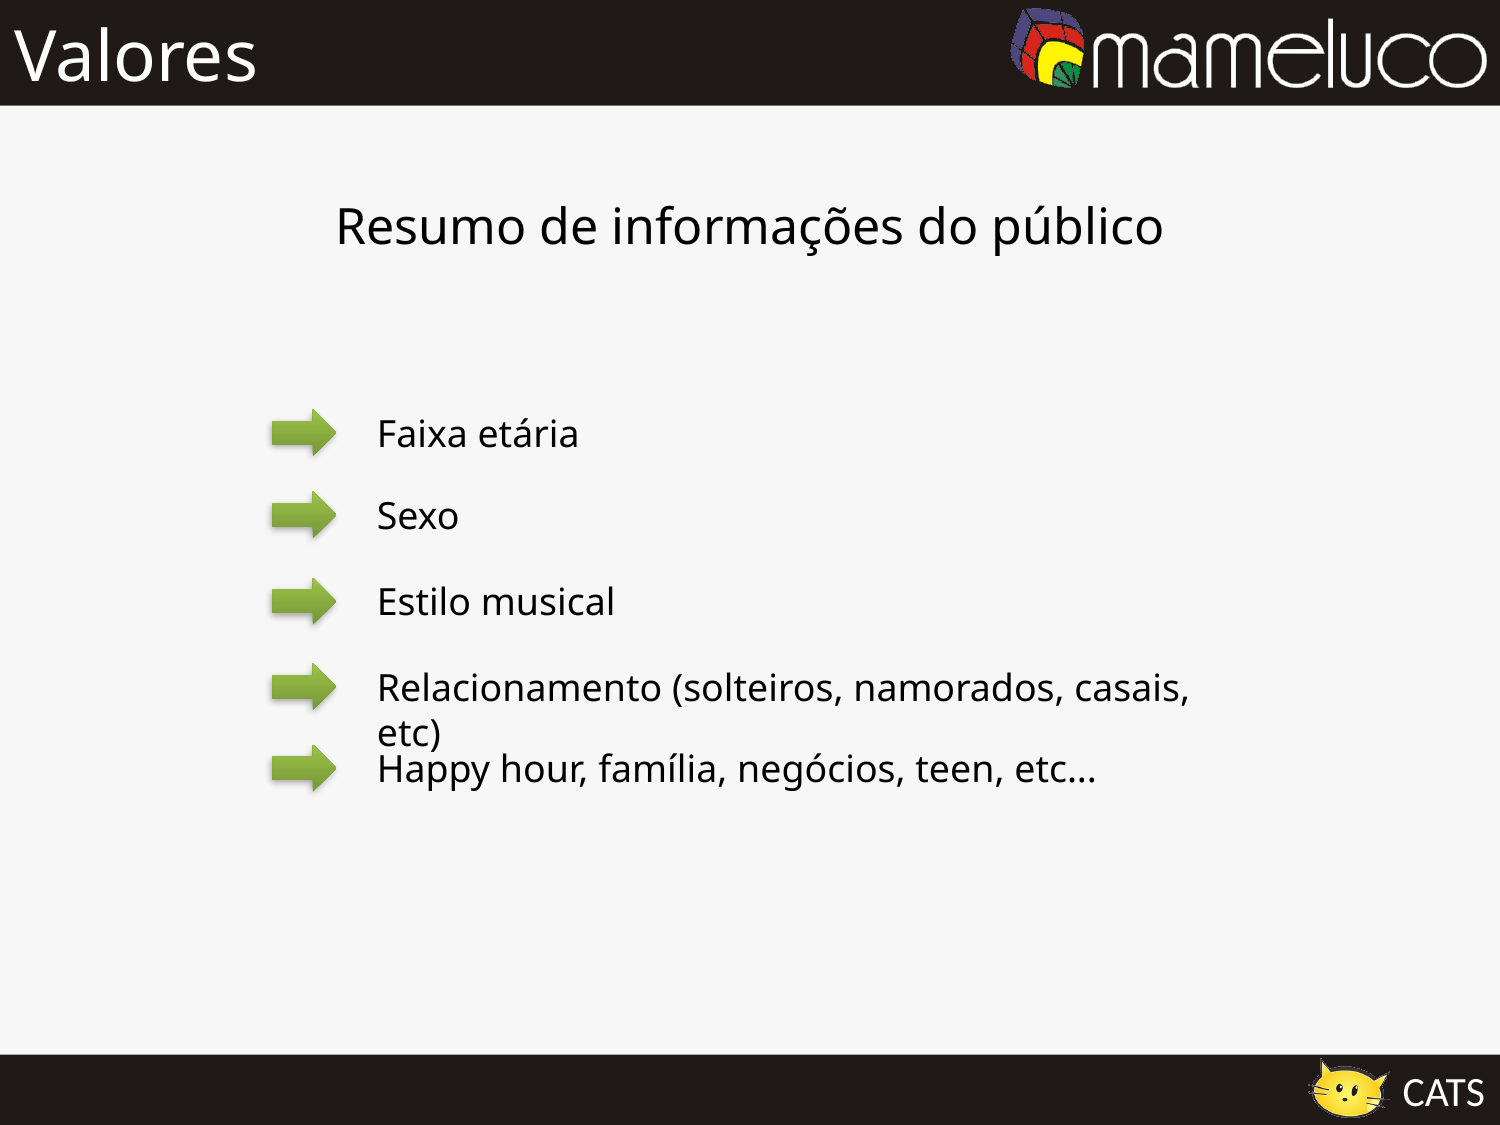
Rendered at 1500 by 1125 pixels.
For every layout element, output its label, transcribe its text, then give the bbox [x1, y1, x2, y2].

text_box CATS [0, 1053, 1500, 1125]
text_box Resumo de informações do público [320, 187, 1180, 263]
picture [1307, 1056, 1390, 1119]
text_box Valores [0, 0, 1500, 107]
picture [1007, 5, 1490, 94]
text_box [272, 402, 1229, 799]
